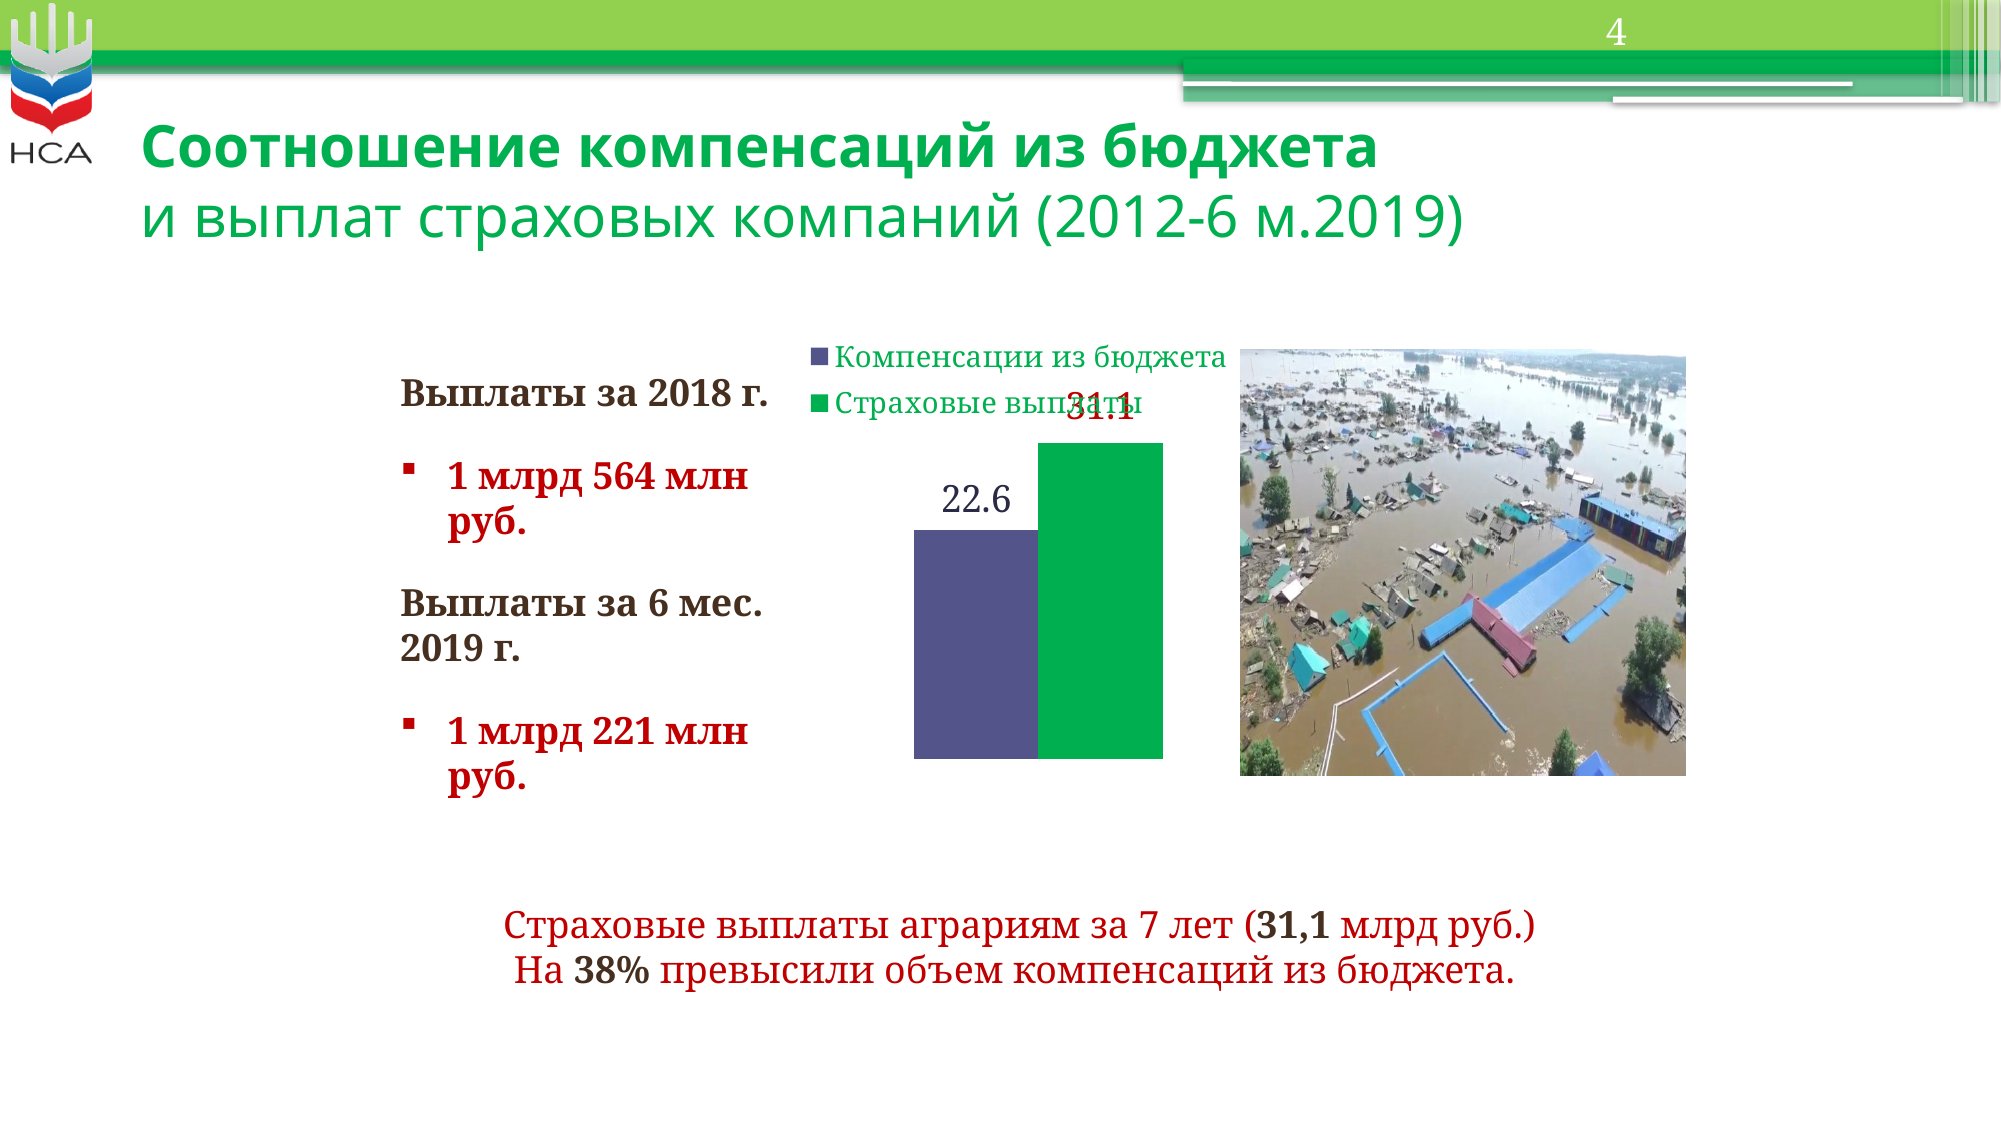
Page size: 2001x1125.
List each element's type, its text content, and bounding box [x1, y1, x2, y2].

picture [11, 3, 92, 164]
text_box 4 [1591, 0, 1716, 61]
title Соотношение компенсаций из бюджета и выплат страховых компаний (2012-6 м.2019) [125, 101, 1957, 206]
chart [780, 318, 1260, 806]
text_box [1382, 39, 1732, 84]
text_box Страховые выплаты аграриям за 7 лет (31,1 млрд руб.) На 38% превысили объем компенсаций из бюджета. [284, 893, 1755, 999]
text_box Выплаты за 2018 г. 1 млрд 564 млн руб. Выплаты за 6 мес. 2019 г. 1 млрд 221 млн руб. [385, 361, 775, 804]
picture [1260, 349, 1686, 776]
